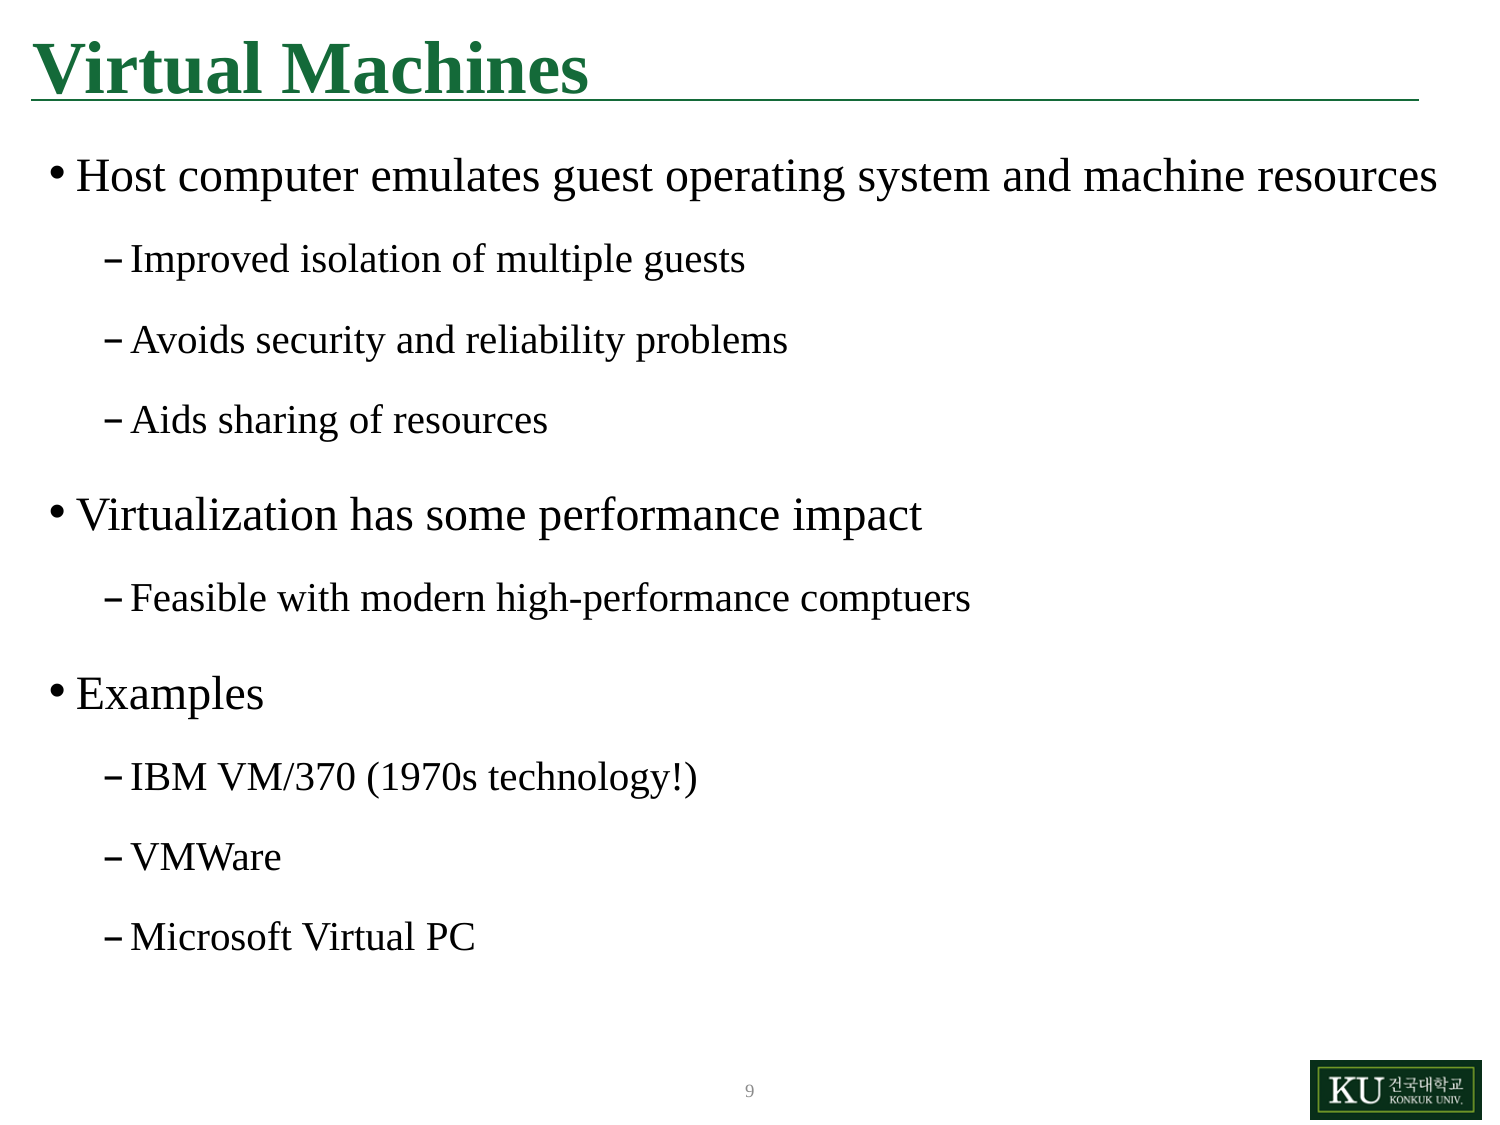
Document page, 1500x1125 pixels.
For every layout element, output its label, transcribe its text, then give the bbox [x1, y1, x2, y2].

slide_number 9 [559, 1060, 941, 1120]
picture [1310, 1060, 1482, 1120]
title Virtual Machines [17, 10, 1396, 121]
list Host computer emulates guest operating system and machine resources Improved isolation of multiple guests Avoids security and reliability problems Aids sharing of resources Virtualization has some performance impact Feasible with modern high-performance comptuers Examples IBM VM/370 (1970s technology!) VMWare Microsoft Virtual PC [33, 107, 1468, 1050]
